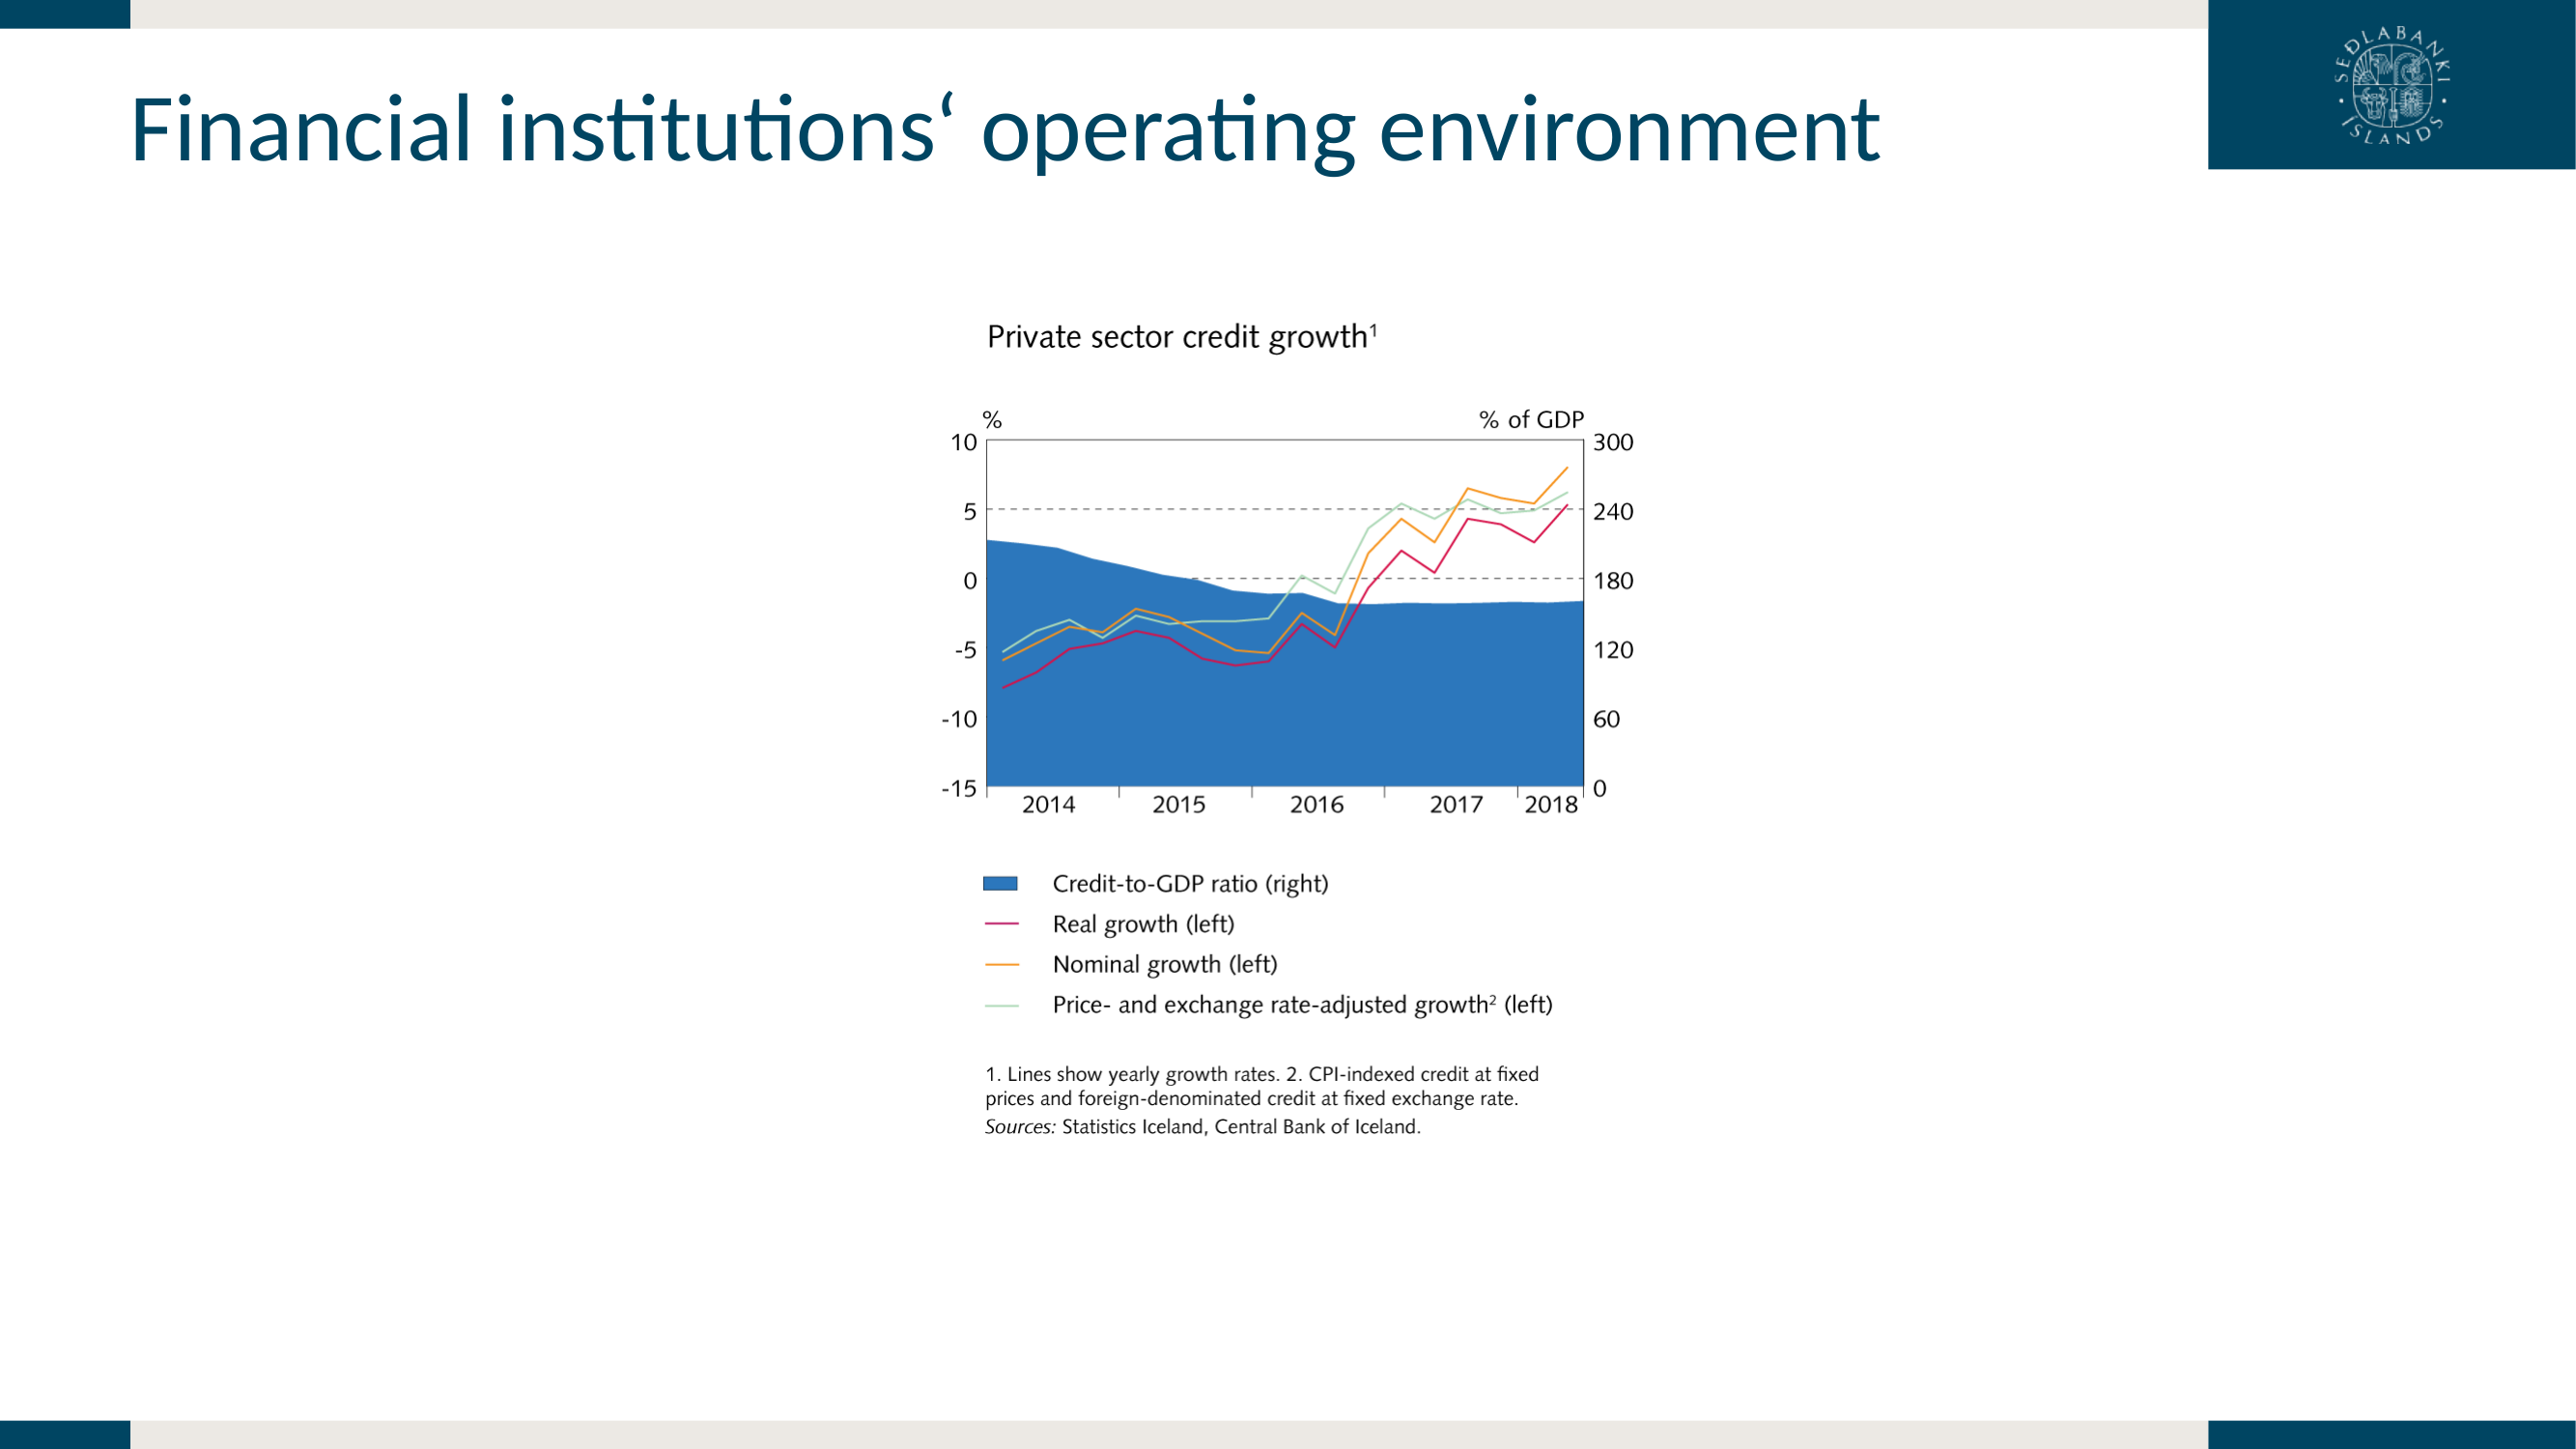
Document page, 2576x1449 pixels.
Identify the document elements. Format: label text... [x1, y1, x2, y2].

title Financial institutions‘ operating environment [129, 86, 2178, 290]
picture [941, 309, 1635, 1140]
